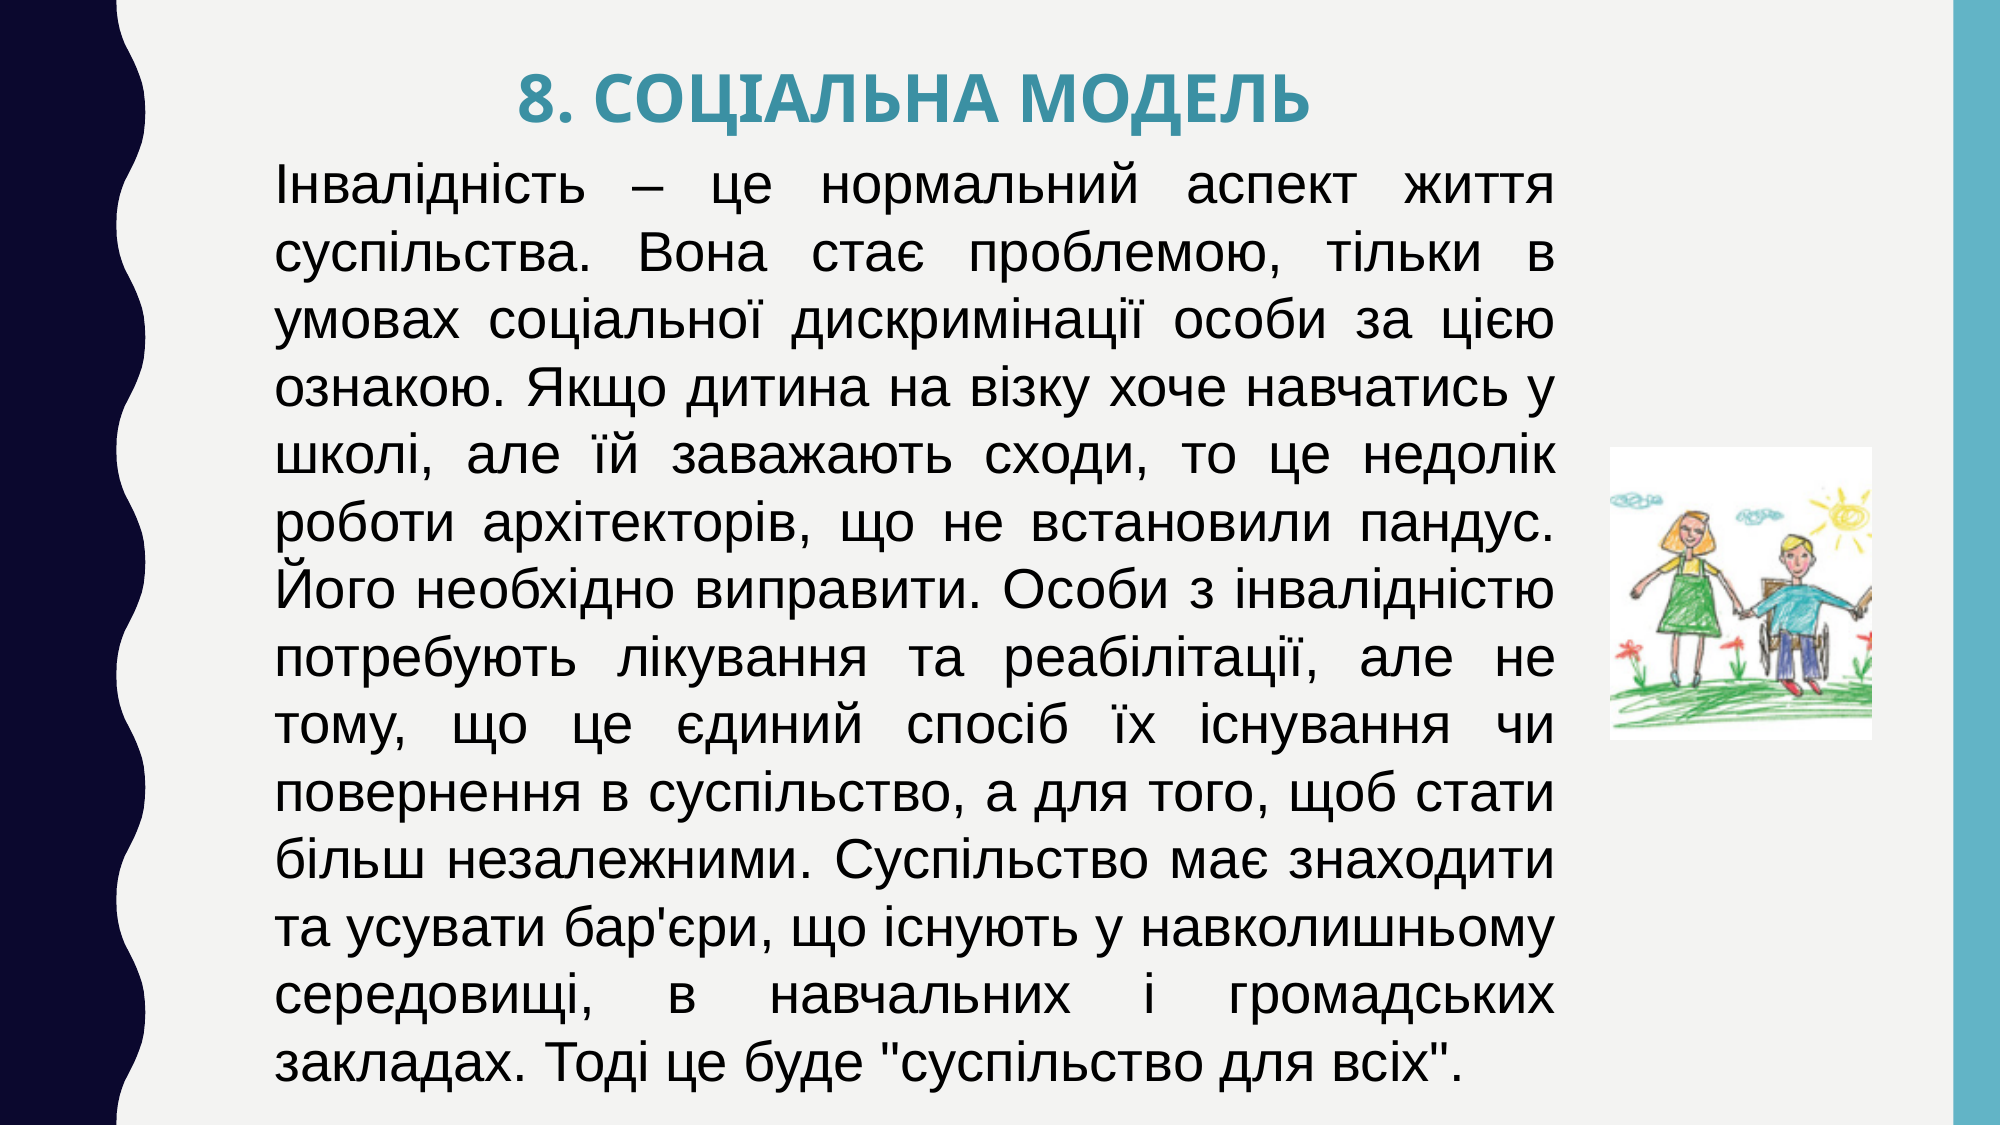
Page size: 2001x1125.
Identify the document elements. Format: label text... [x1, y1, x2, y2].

text_box 8. СОЦІАЛЬНА МОДЕЛЬ [259, 47, 1572, 143]
picture [1610, 447, 1872, 740]
text_box Інвалідність – це нормальний аспект життя суспільства. Вона стає проблемою, тільки в умовах соціальної дискримінації особи за цією ознакою. Якщо дитина на візку хоче навчатись у школі, але їй заважають сходи, то це недолік роботи архітекторів, що не встановили пандус. Його необхідно виправити. Особи з інвалідністю потребують лікування та реабілітації, але не тому, що це єдиний спосіб їх існування чи повернення в суспільство, а для того, щоб стати більш незалежними. Суспільство має знаходити та усувати бар'єри, що існують у навколишньому середовищі, в навчальних і громадських закладах. Тоді це буде "суспільство для всіх". [259, 143, 1572, 1100]
